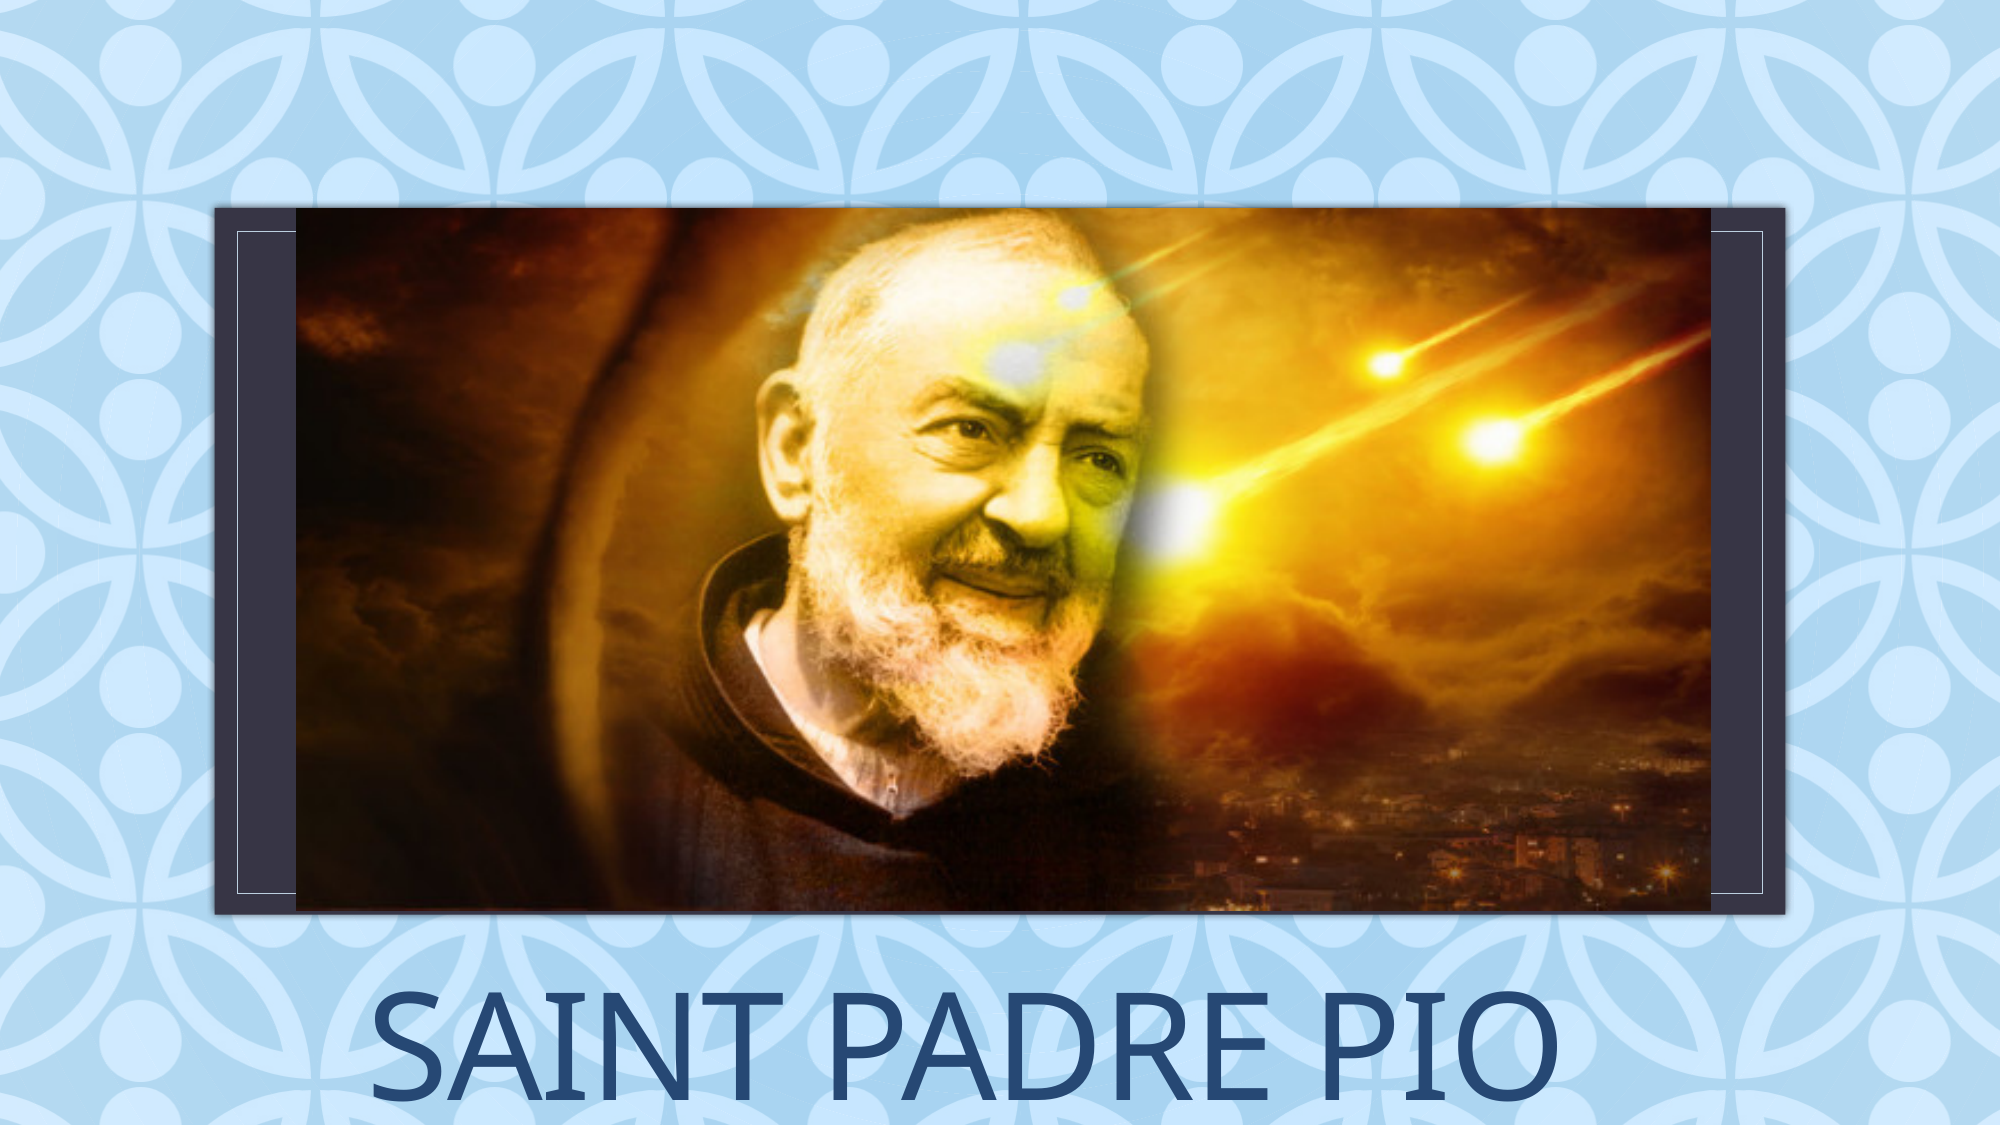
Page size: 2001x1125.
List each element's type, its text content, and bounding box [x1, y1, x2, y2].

title Saint Padre Pio [222, 843, 1711, 1125]
picture [296, 208, 1711, 911]
